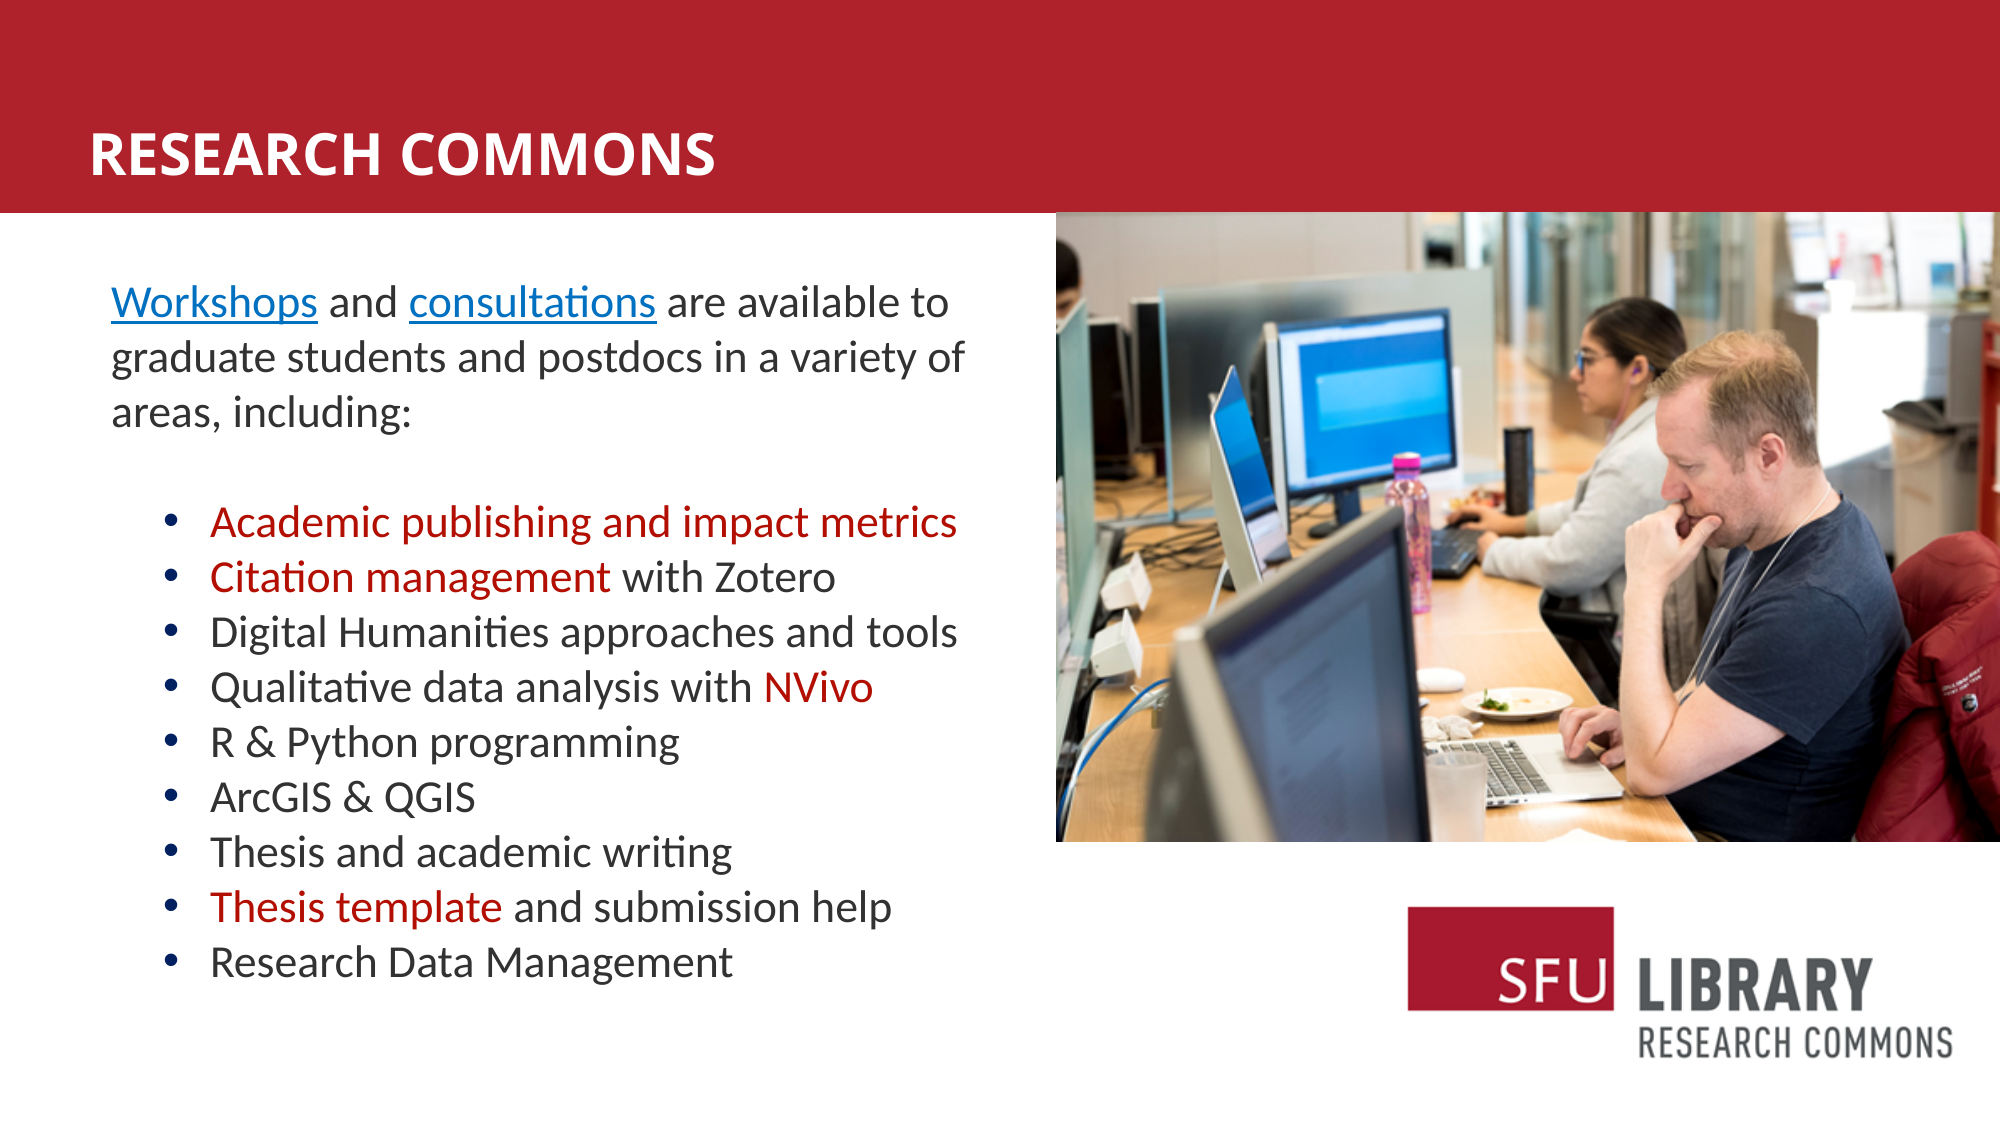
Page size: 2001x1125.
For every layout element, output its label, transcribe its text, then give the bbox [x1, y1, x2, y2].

picture [1407, 906, 1954, 1060]
picture [0, 0, 2000, 843]
list Workshops and consultations are available to graduate students and postdocs in a variety of areas, including: Academic publishing and impact metrics Citation management with Zotero Digital Humanities approaches and tools Qualitative data analysis with NVivo R & Python programming ArcGIS & QGIS Thesis and academic writing Thesis template and submission help Research Data Management [68, 252, 989, 1078]
